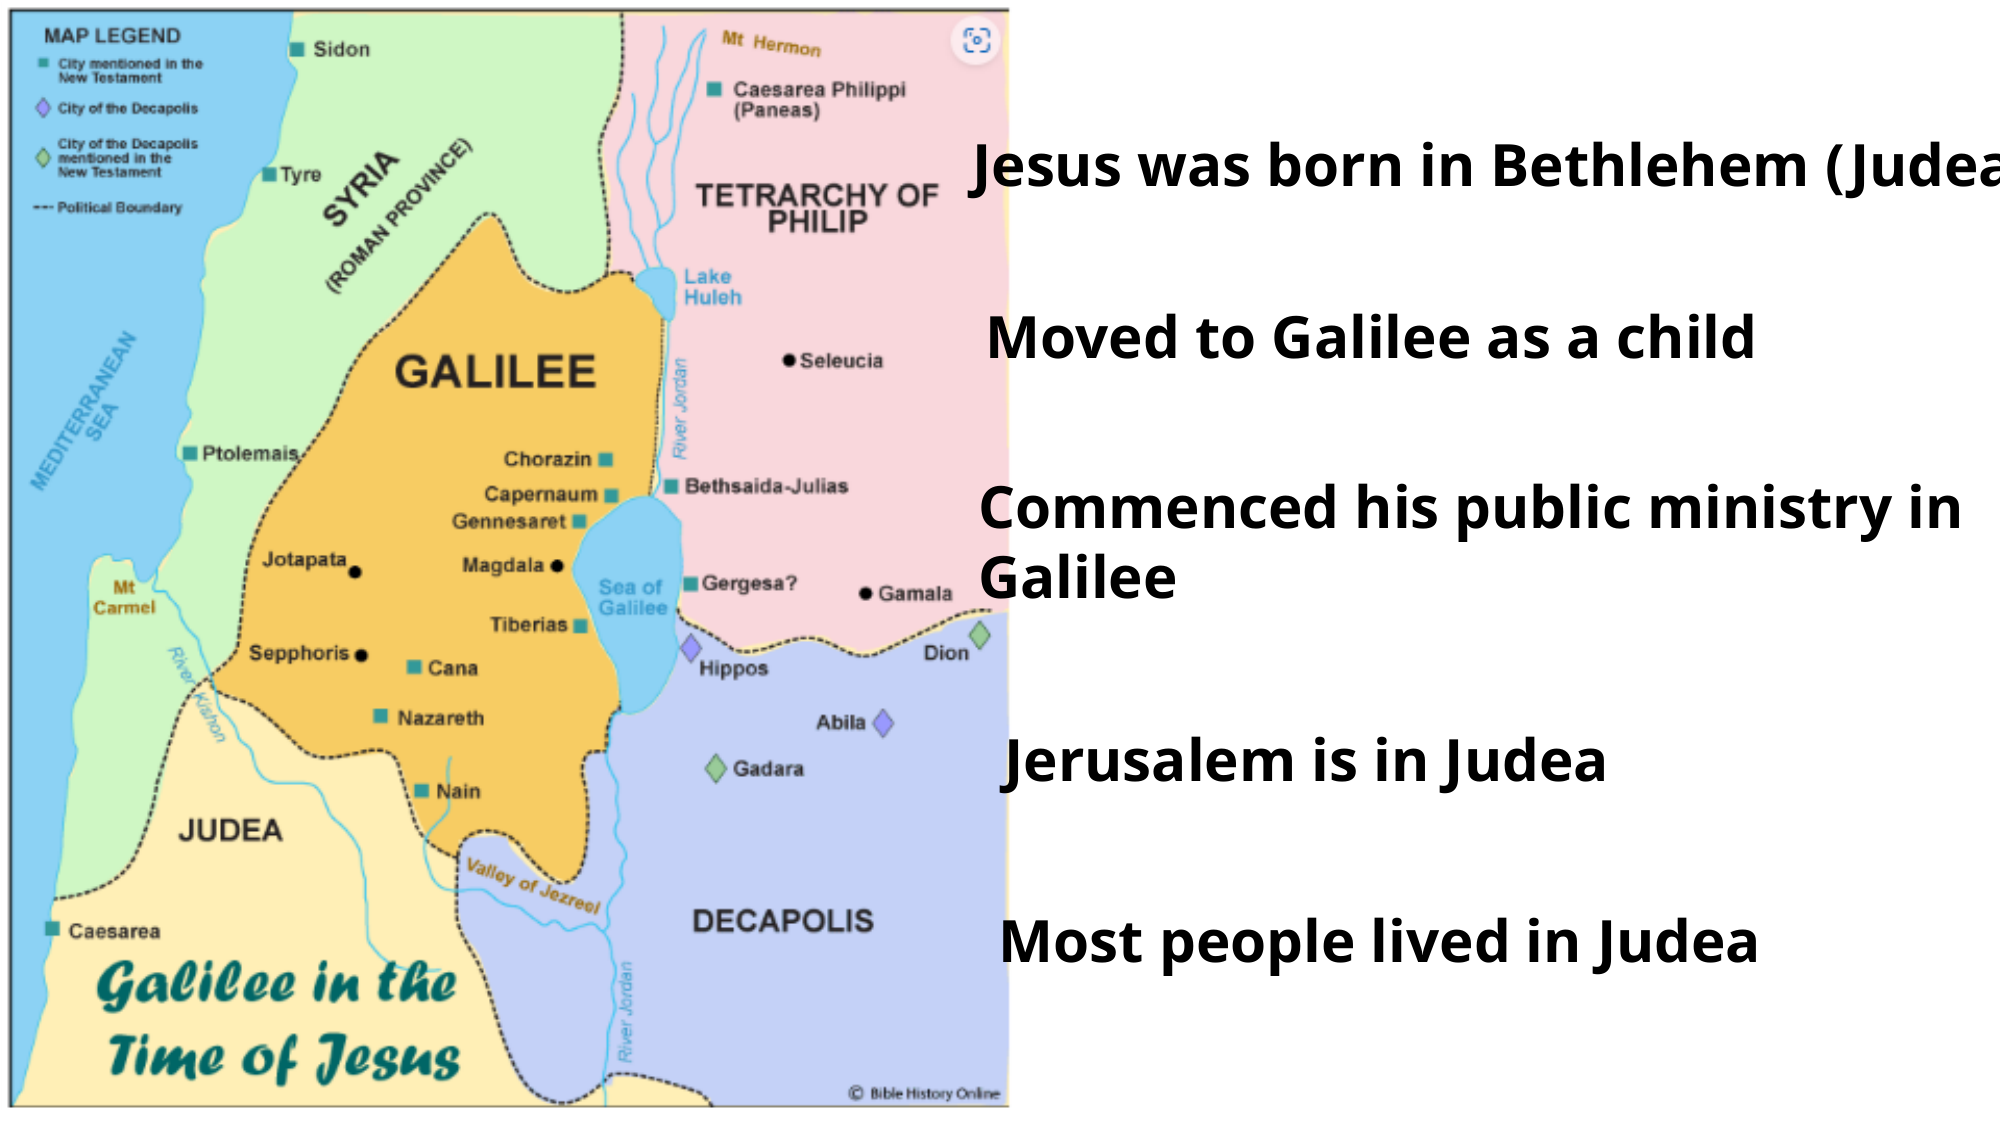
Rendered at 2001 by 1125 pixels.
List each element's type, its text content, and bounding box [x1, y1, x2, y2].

text_box Commenced his public ministry in Galilee [1020, 463, 1994, 618]
text_box Jerusalem is in Judea [1020, 715, 1624, 801]
text_box Jesus was born in Bethlehem (Judea) [1020, 121, 2000, 206]
text_box Most people lived in Judea [1020, 896, 1777, 982]
text_box Moved to Galilee as a child [1020, 292, 1773, 378]
picture [0, 1, 1020, 1111]
